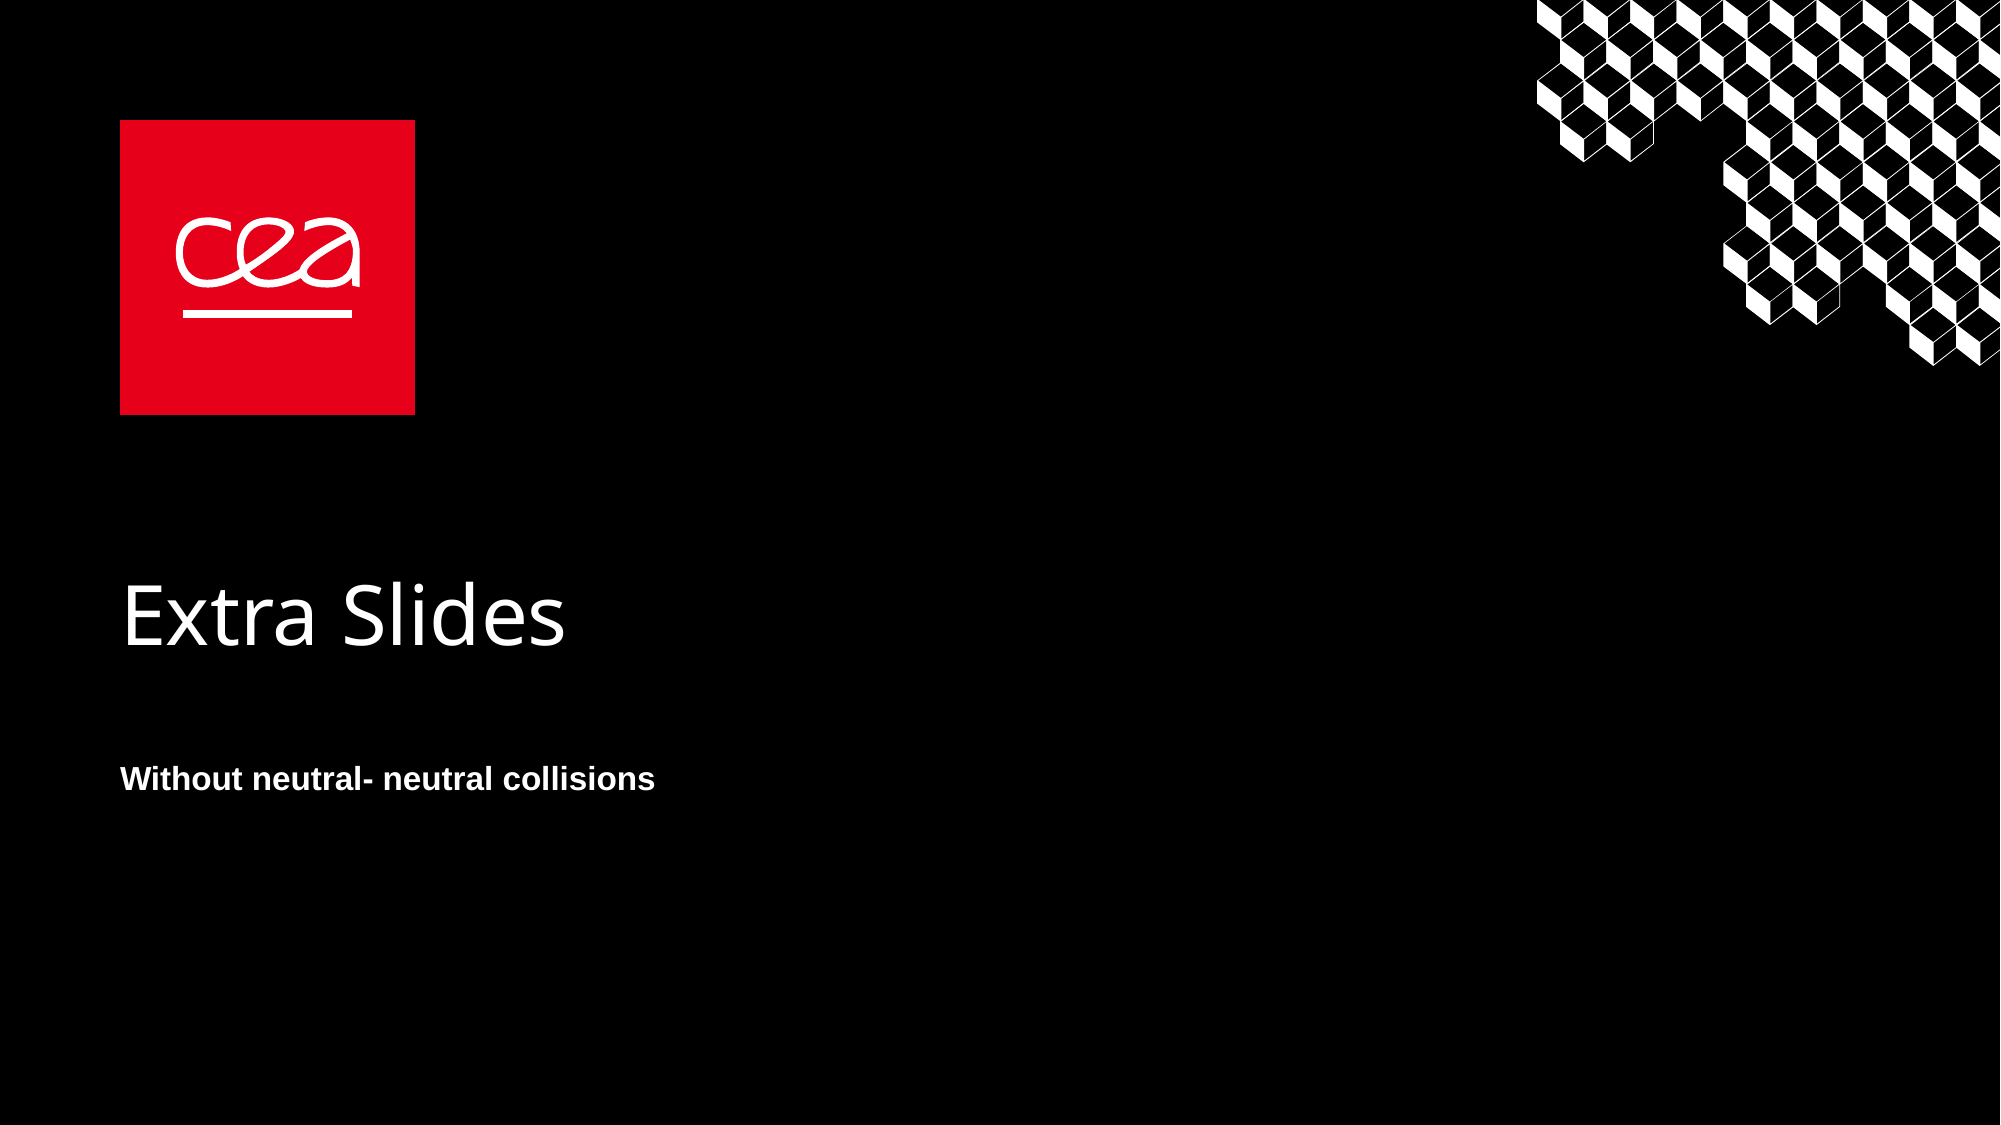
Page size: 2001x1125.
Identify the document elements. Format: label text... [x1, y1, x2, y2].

title Extra Slides [120, 565, 790, 682]
list Without neutral- neutral collisions [120, 749, 1398, 829]
